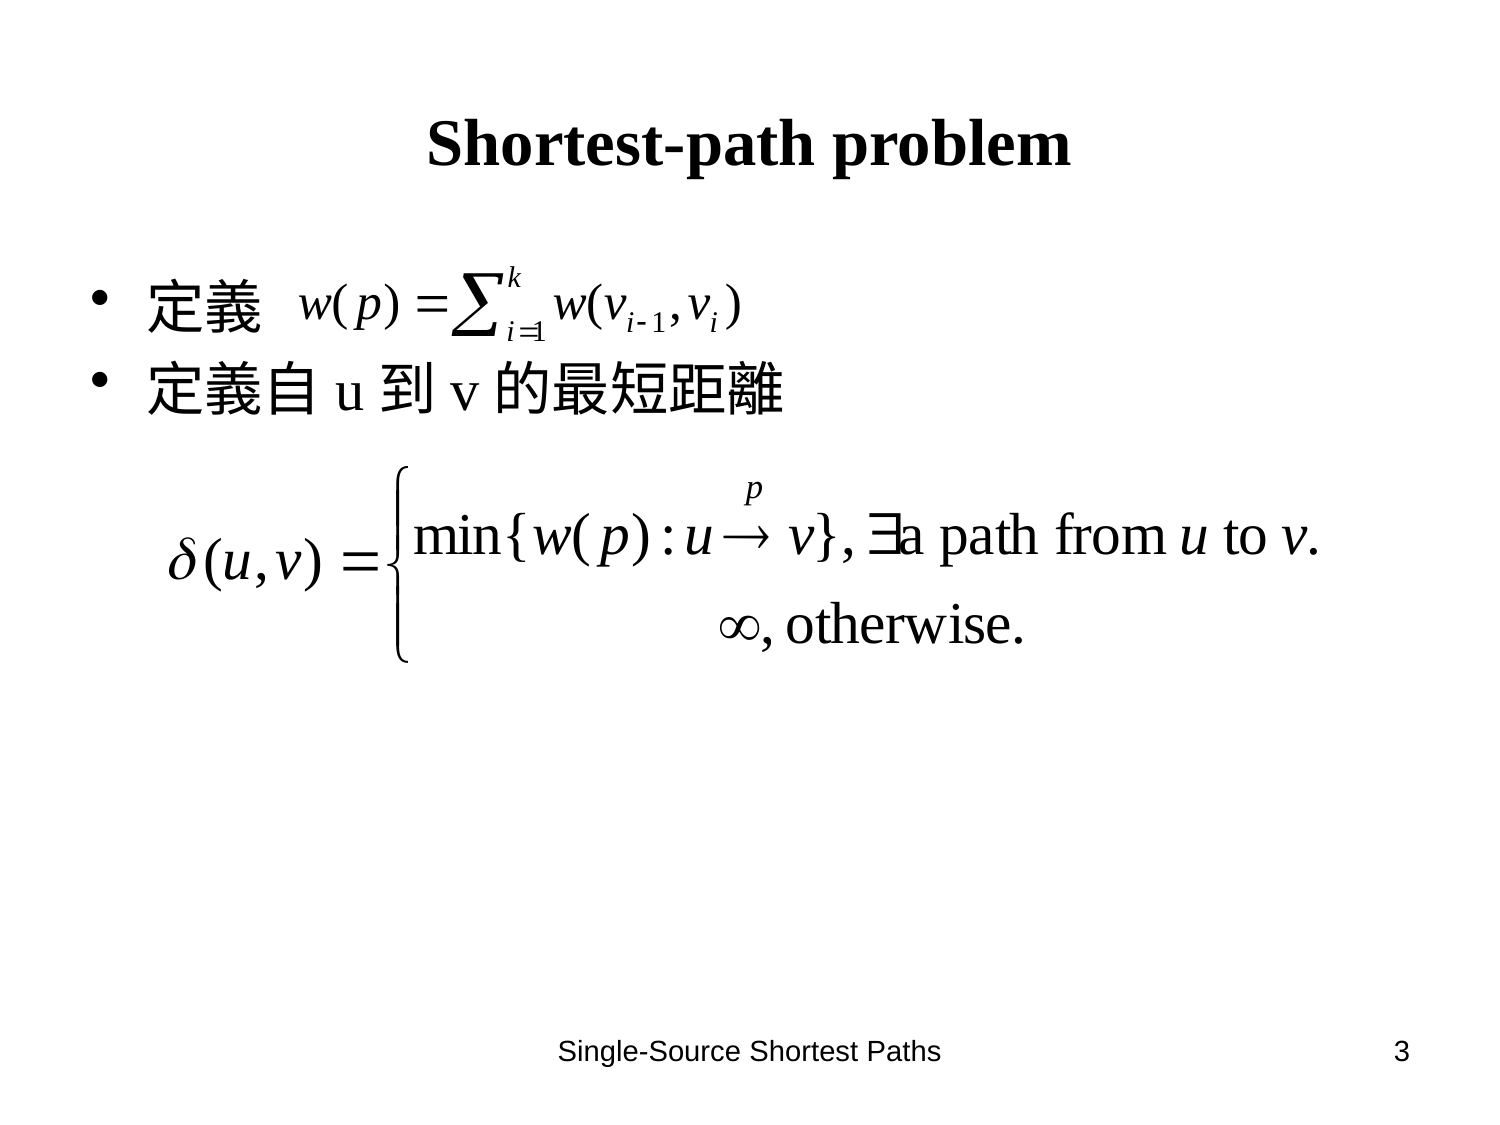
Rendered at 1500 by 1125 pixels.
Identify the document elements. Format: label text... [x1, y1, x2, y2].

slide_number 3 [1074, 1024, 1425, 1103]
list 定義 定義自u到v的最短距離 [75, 262, 1425, 1005]
title Shortest-path problem [75, 45, 1425, 233]
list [159, 455, 1341, 674]
footer Single-Source Shortest Paths [512, 1024, 988, 1103]
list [289, 255, 751, 354]
